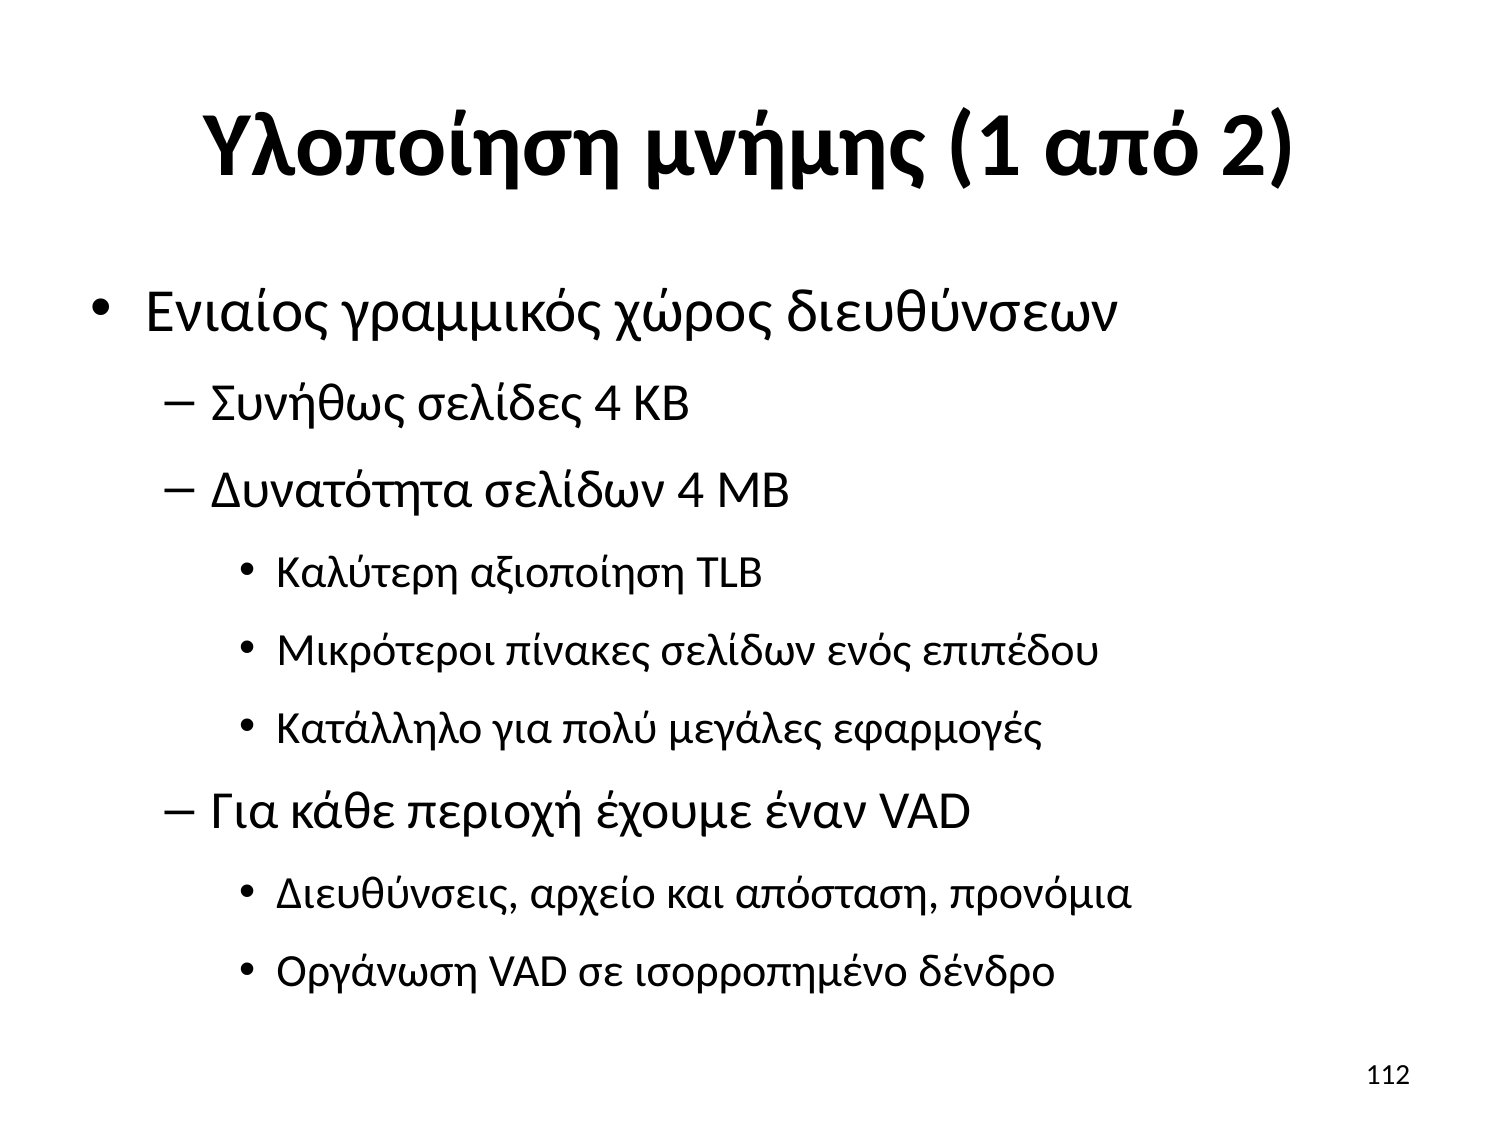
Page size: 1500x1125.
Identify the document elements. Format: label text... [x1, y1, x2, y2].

title Υλοποίηση μνήμης (1 από 2) [75, 45, 1425, 233]
list Ενιαίος γραμμικός χώρος διευθύνσεων Συνήθως σελίδες 4 ΚΒ Δυνατότητα σελίδων 4 MB Καλύτερη αξιοποίηση TLB Μικρότεροι πίνακες σελίδων ενός επιπέδου Κατάλληλο για πολύ μεγάλες εφαρμογές Για κάθε περιοχή έχουμε έναν VAD Διευθύνσεις, αρχείο και απόσταση, προνόμια Οργάνωση VAD σε ισορροπημένο δένδρο [75, 262, 1425, 1005]
slide_number 112 [1074, 1042, 1425, 1103]
